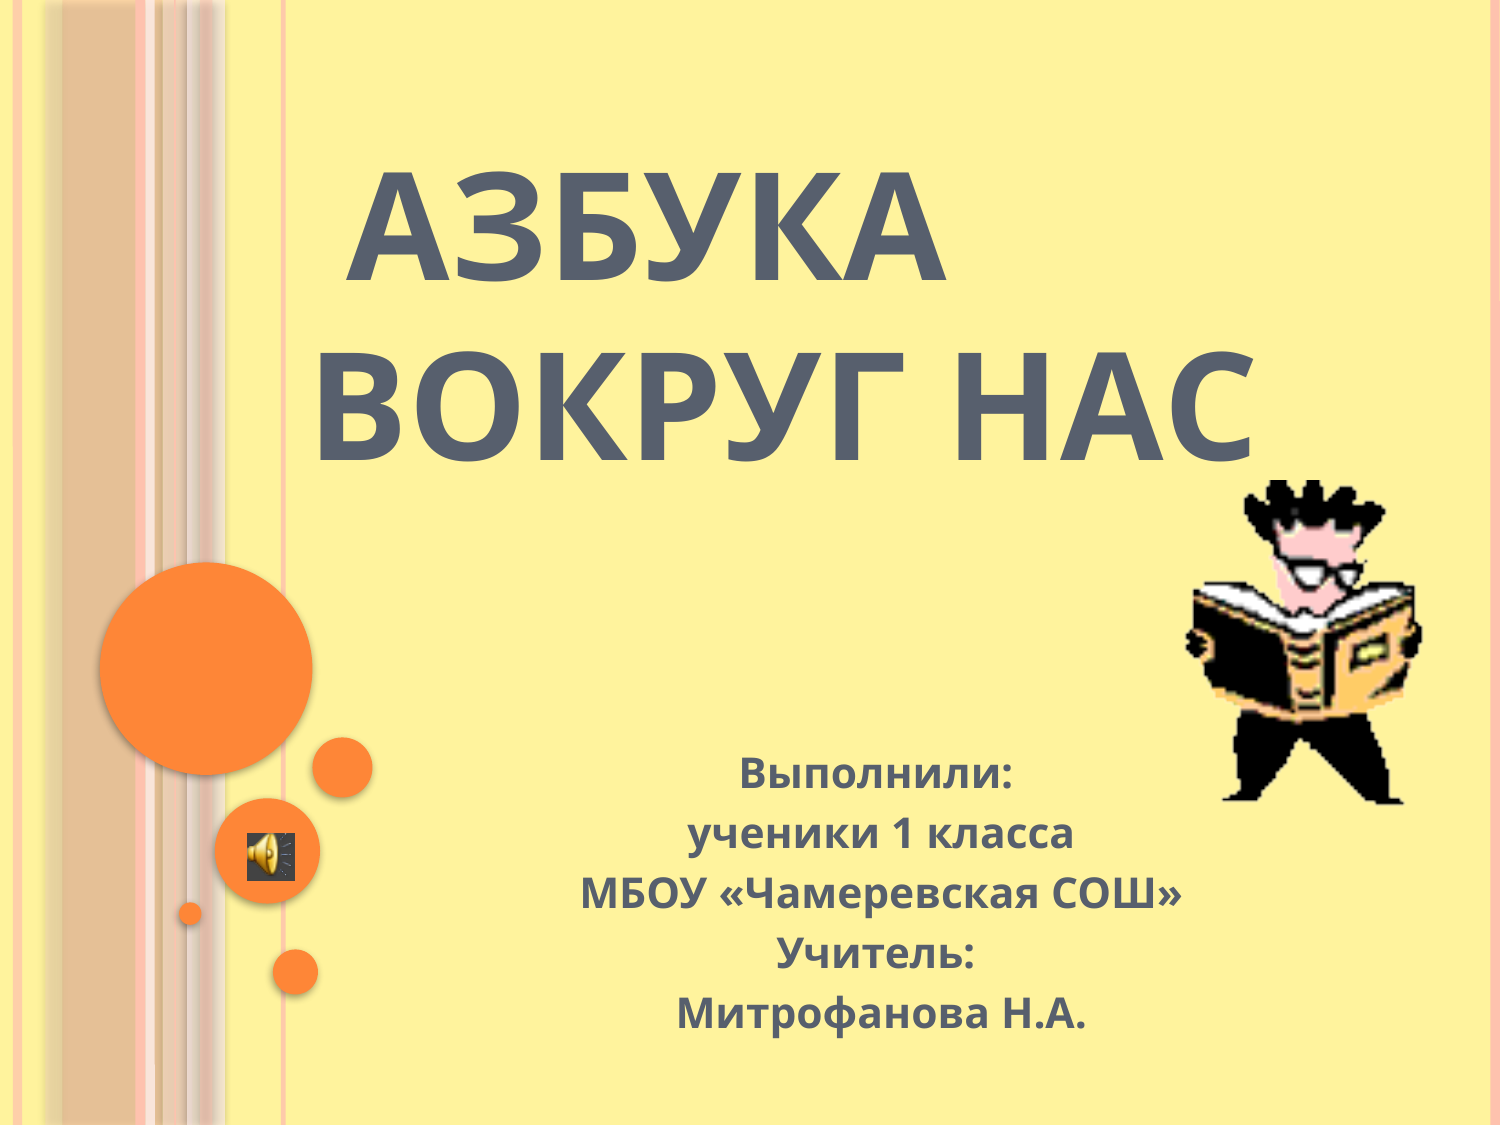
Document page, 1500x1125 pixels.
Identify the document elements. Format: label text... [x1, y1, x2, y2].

picture [1183, 479, 1454, 811]
picture [245, 831, 297, 883]
subtitle Выполнили: ученики 1 класса МБОУ «Чамеревская СОШ» Учитель: Митрофанова Н.А. [375, 738, 1388, 1046]
title азбука вокруг нас [292, 187, 1306, 499]
